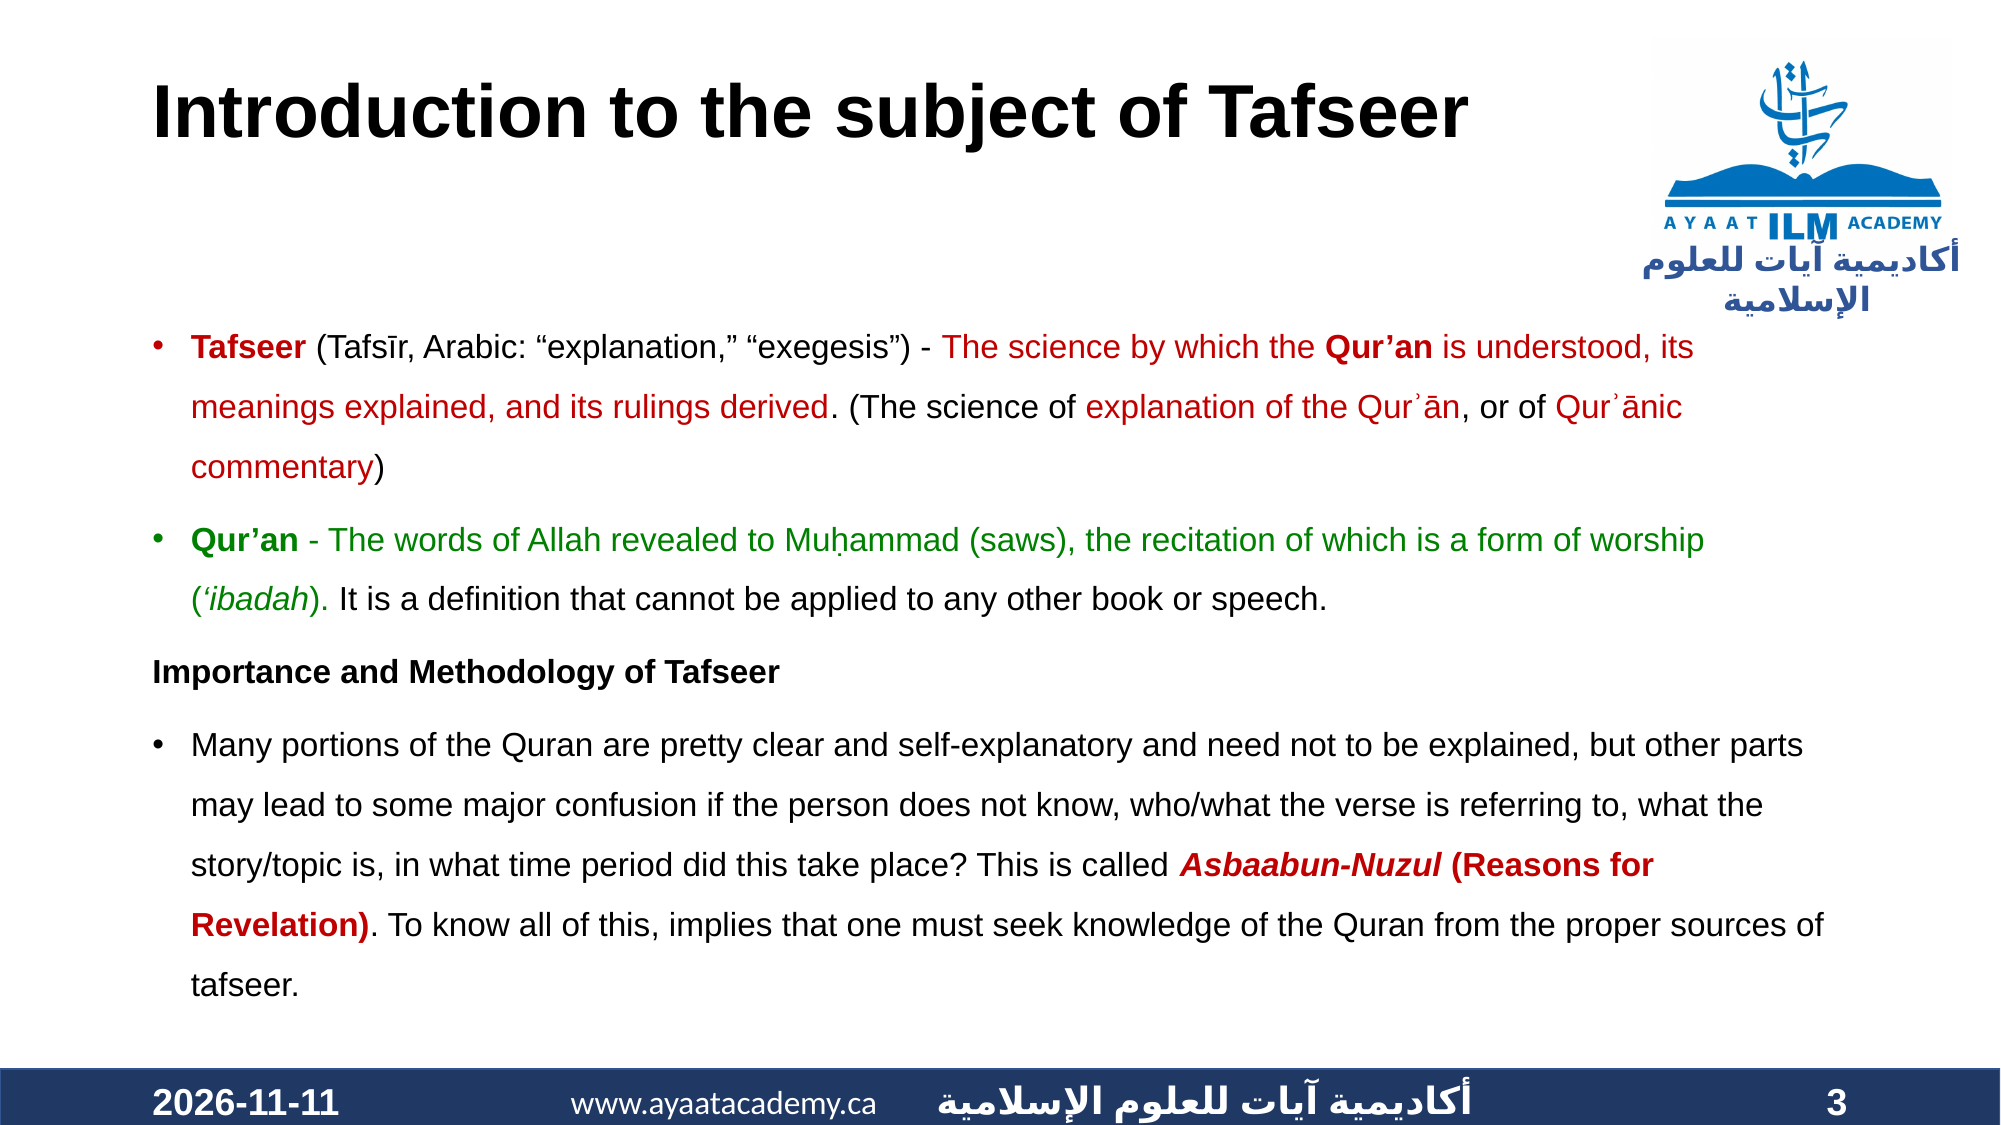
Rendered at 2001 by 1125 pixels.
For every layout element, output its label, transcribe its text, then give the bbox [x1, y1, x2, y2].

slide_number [137, 1070, 588, 1125]
slide_number 3 [1412, 1070, 1863, 1125]
title Introduction to the subject of Tafseer [137, 59, 1863, 278]
list Tafseer (Tafsīr, Arabic: “explanation,” “exegesis”) - The science by which the Qur’an is understood, its meanings explained, and its rulings derived. (The science of explanation of the Qurʾān, or of Qurʾānic commentary) Qur’an - The words of Allah revealed to Muḥammad (saws), the recitation of which is a form of worship (‘ibadah). It is a definition that cannot be applied to any other book or speech. Importance and Methodology of Tafseer Many portions of the Quran are pretty clear and self-explanatory and need not to be explained, but other parts may lead to some major confusion if the person does not know, who/what the verse is referring to, what the story/topic is, in what time period did this take place? This is called Asbaabun-Nuzul (Reasons for Revelation). To know all of this, implies that one must seek knowledge of the Quran from the proper sources of tafseer. [137, 297, 1863, 1014]
picture [1651, 37, 1952, 257]
